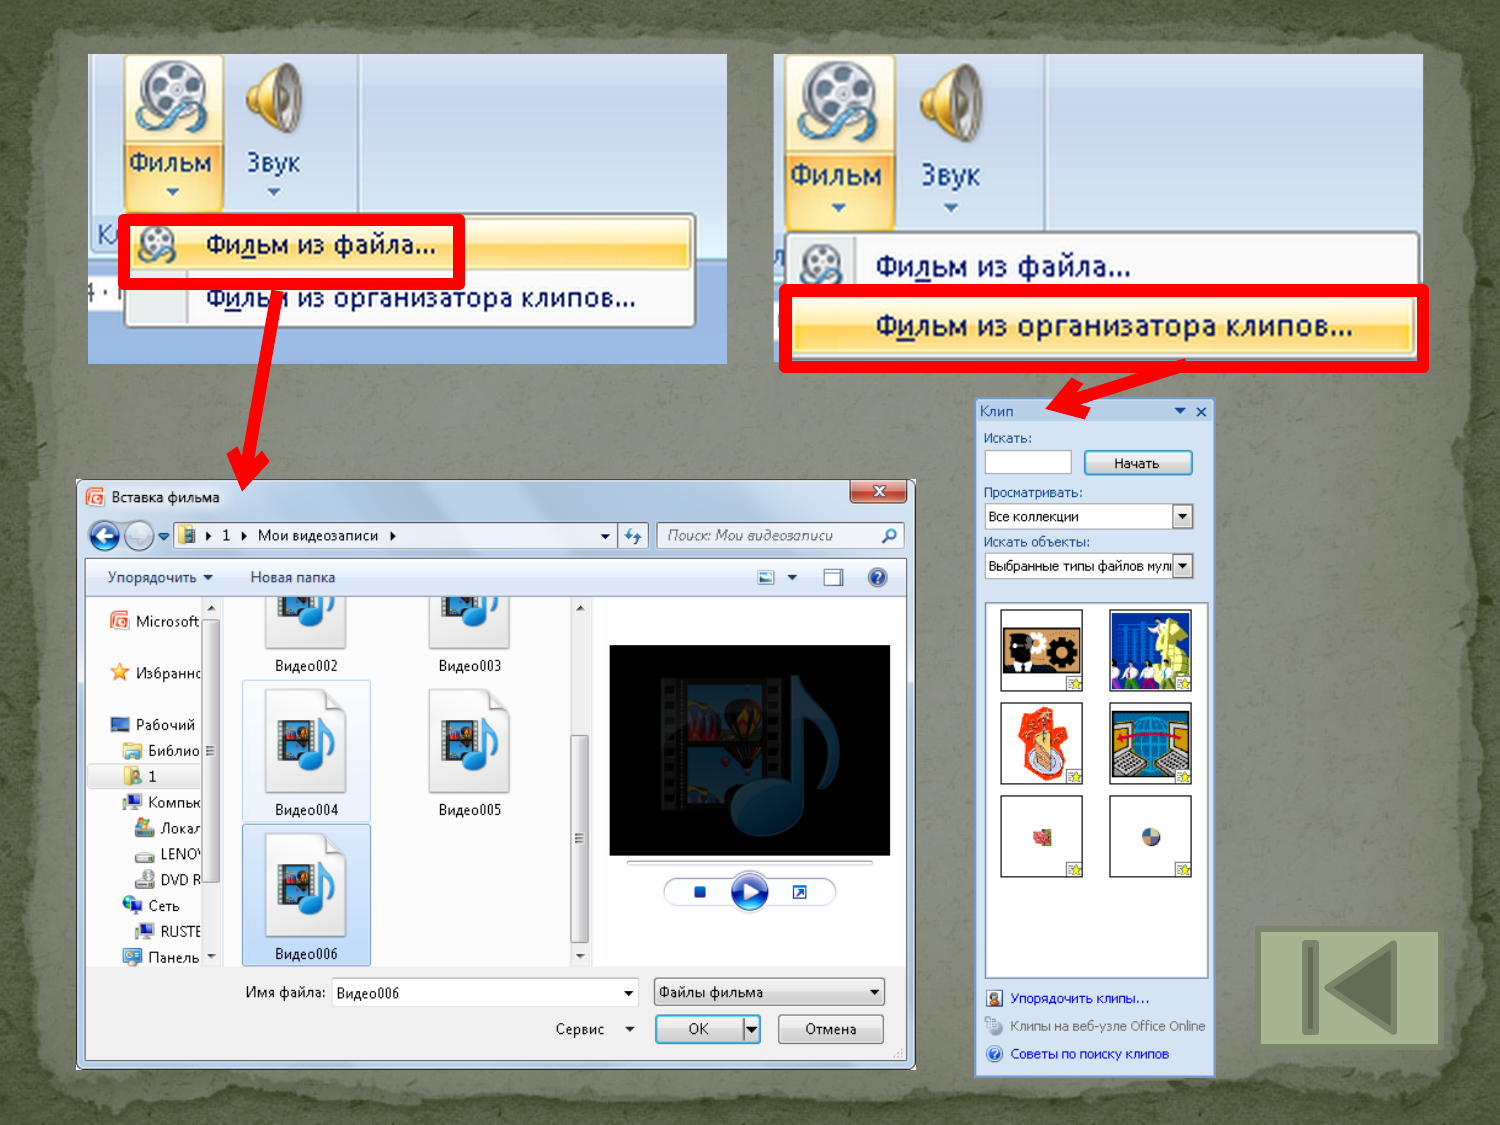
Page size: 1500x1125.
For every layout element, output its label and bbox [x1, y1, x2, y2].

picture [88, 54, 727, 364]
text_box [1047, 365, 1186, 407]
text_box [244, 292, 276, 490]
picture [76, 479, 916, 1070]
picture [773, 54, 1424, 362]
picture [974, 397, 1216, 1078]
text_box [1255, 926, 1444, 1050]
